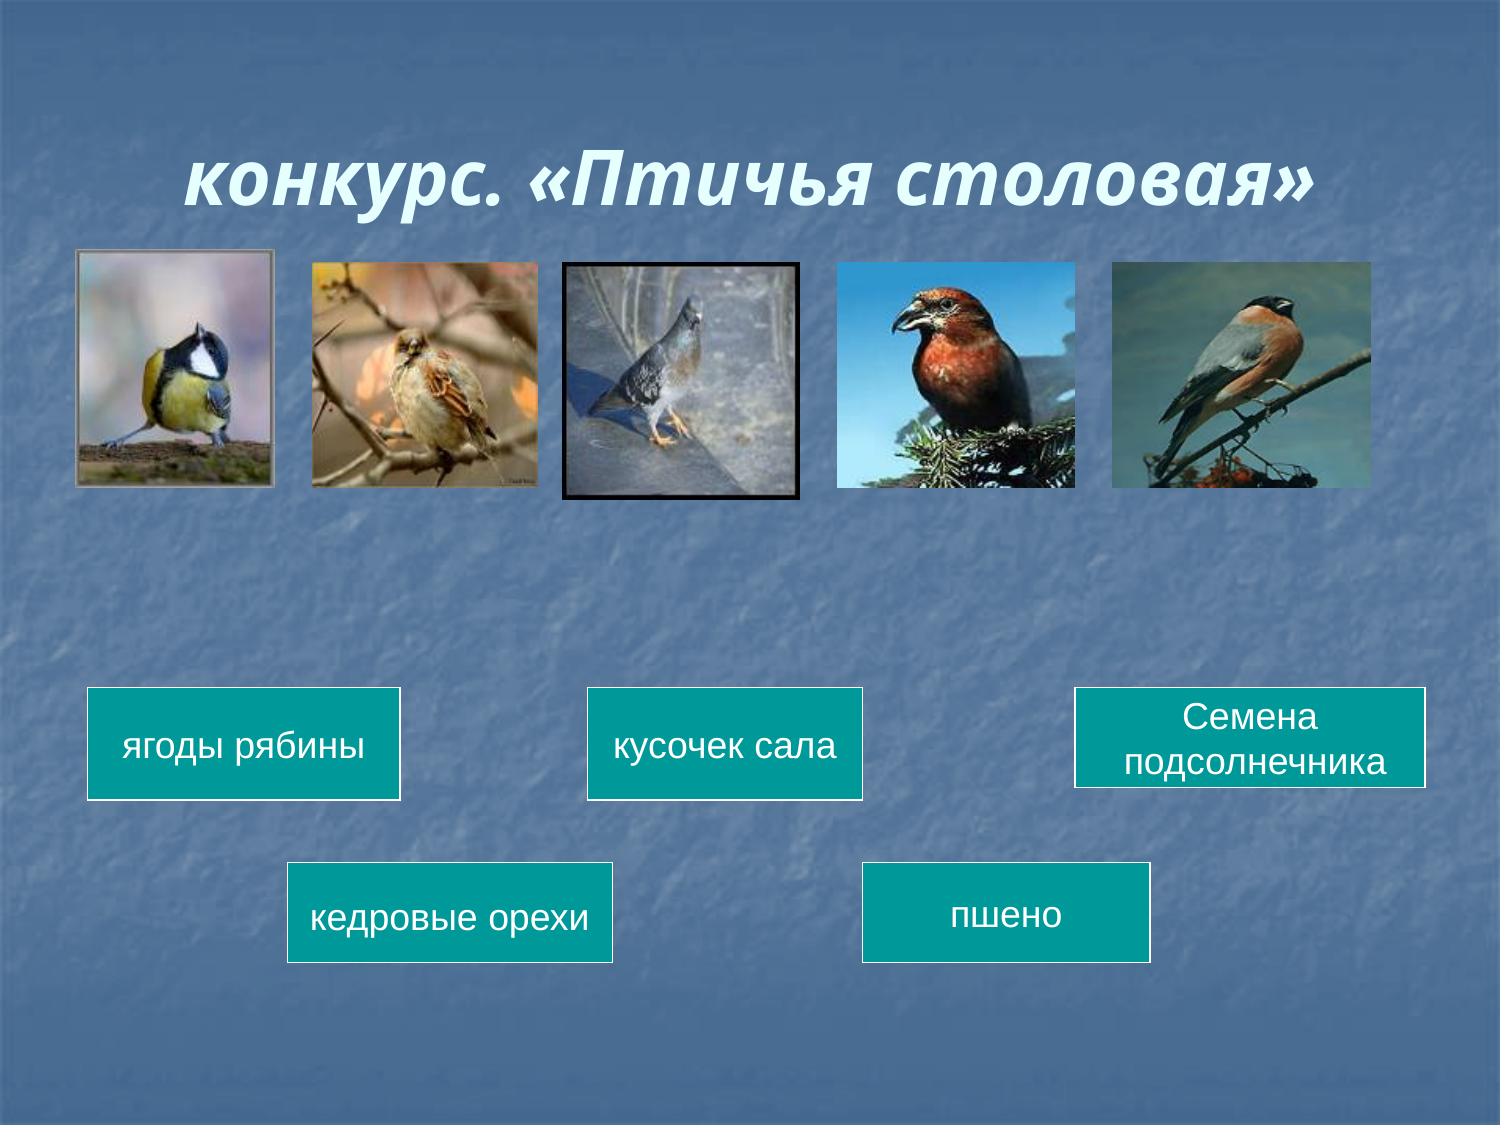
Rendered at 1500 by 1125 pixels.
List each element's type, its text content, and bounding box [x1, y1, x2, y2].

picture [837, 262, 1076, 488]
text_box ягоды рябины [87, 687, 400, 800]
title конкурс. «Птичья столовая» [74, 62, 1426, 288]
text_box пшено [862, 862, 1150, 963]
text_box кедровые орехи [287, 862, 613, 963]
text_box Семена подсолнечника [1074, 687, 1425, 788]
picture [312, 262, 538, 488]
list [74, 249, 276, 488]
picture [1112, 262, 1371, 488]
picture [562, 262, 801, 500]
text_box кусочек сала [587, 687, 863, 800]
